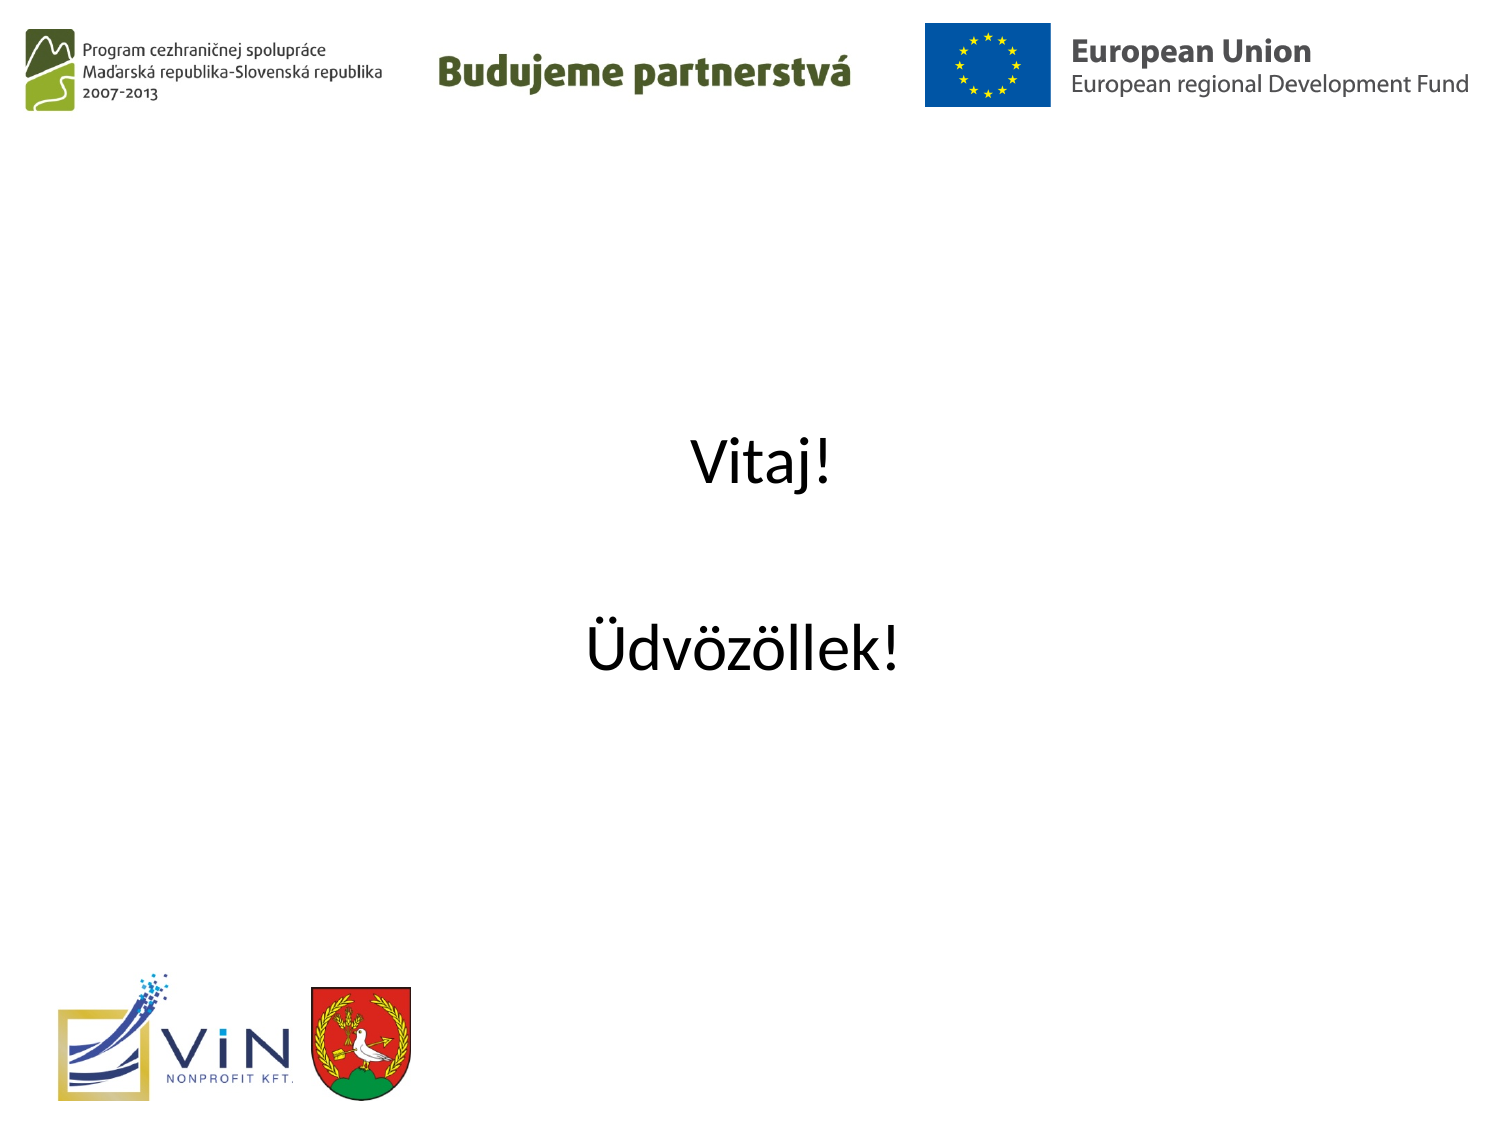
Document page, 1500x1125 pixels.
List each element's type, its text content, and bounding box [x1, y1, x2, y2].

picture [925, 23, 1468, 109]
picture [23, 29, 399, 120]
picture [409, 36, 890, 108]
picture [311, 987, 411, 1102]
picture [34, 972, 294, 1102]
list Vitaj! Üdvözöllek! [75, 316, 1425, 961]
